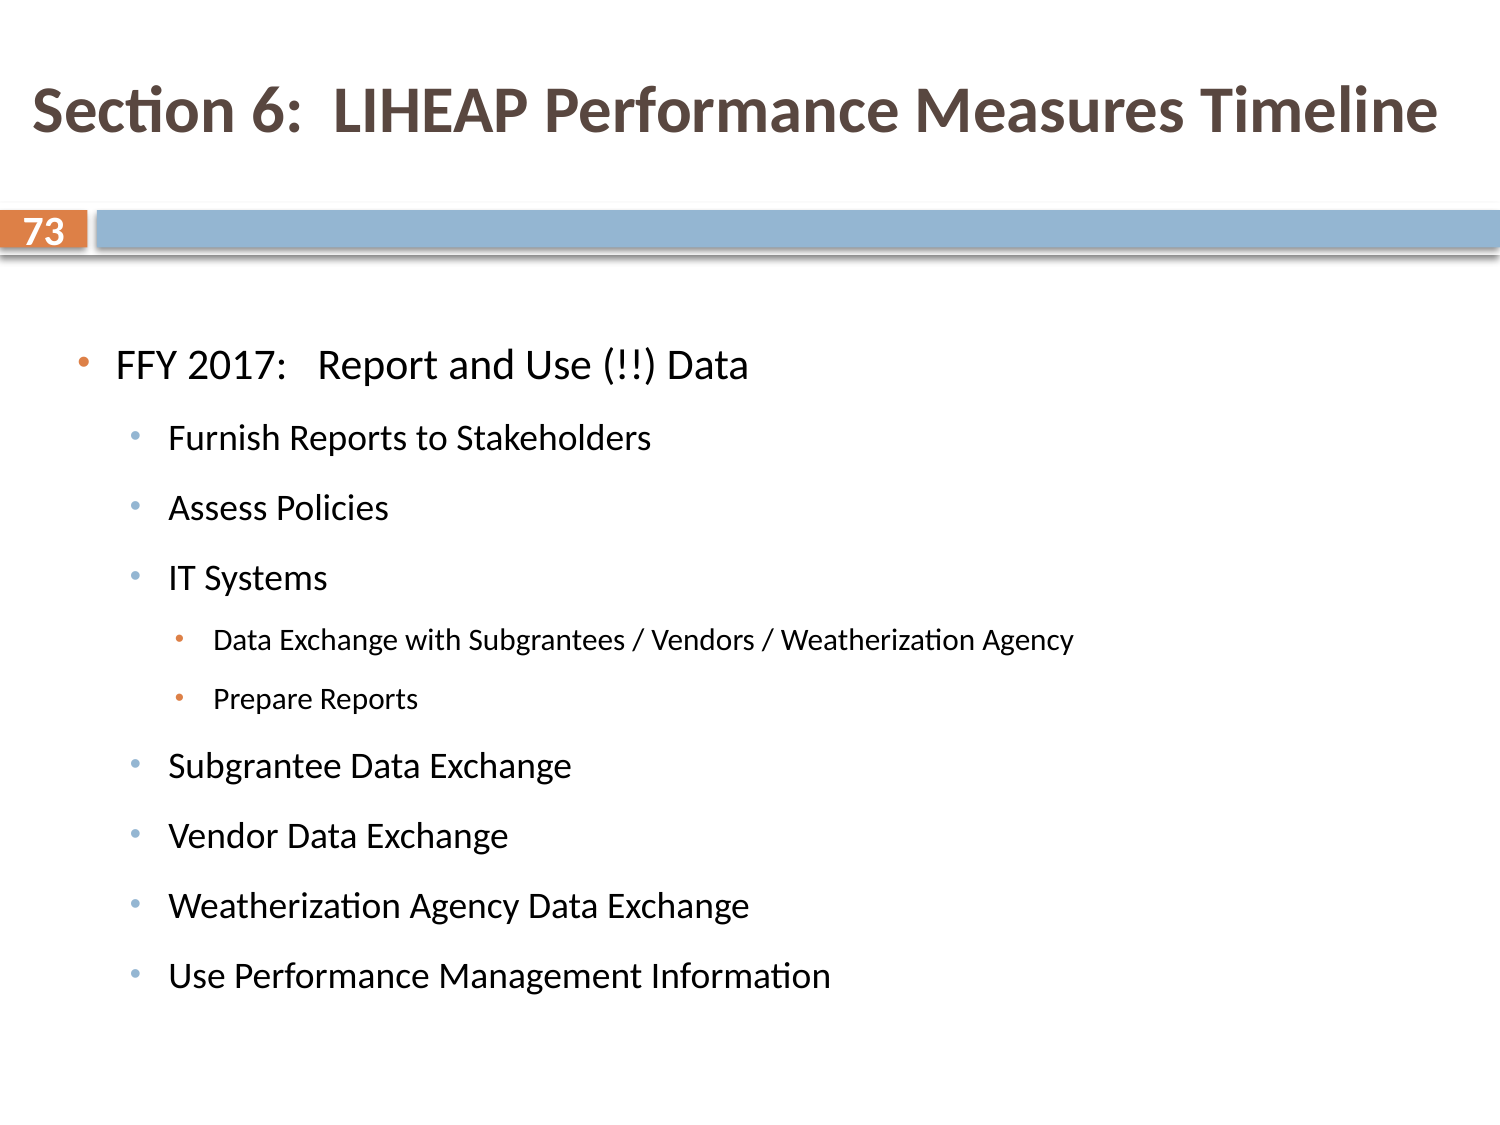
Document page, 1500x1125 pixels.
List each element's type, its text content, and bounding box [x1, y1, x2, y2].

title Section 6: LIHEAP Performance Measures Timeline [0, 24, 1500, 188]
list FFY 2017: Report and Use (!!) Data Furnish Reports to Stakeholders Assess Policies IT Systems Data Exchange with Subgrantees / Vendors / Weatherization Agency Prepare Reports Subgrantee Data Exchange Vendor Data Exchange Weatherization Agency Data Exchange Use Performance Management Information [62, 312, 1438, 1088]
slide_number 73 [0, 208, 88, 249]
